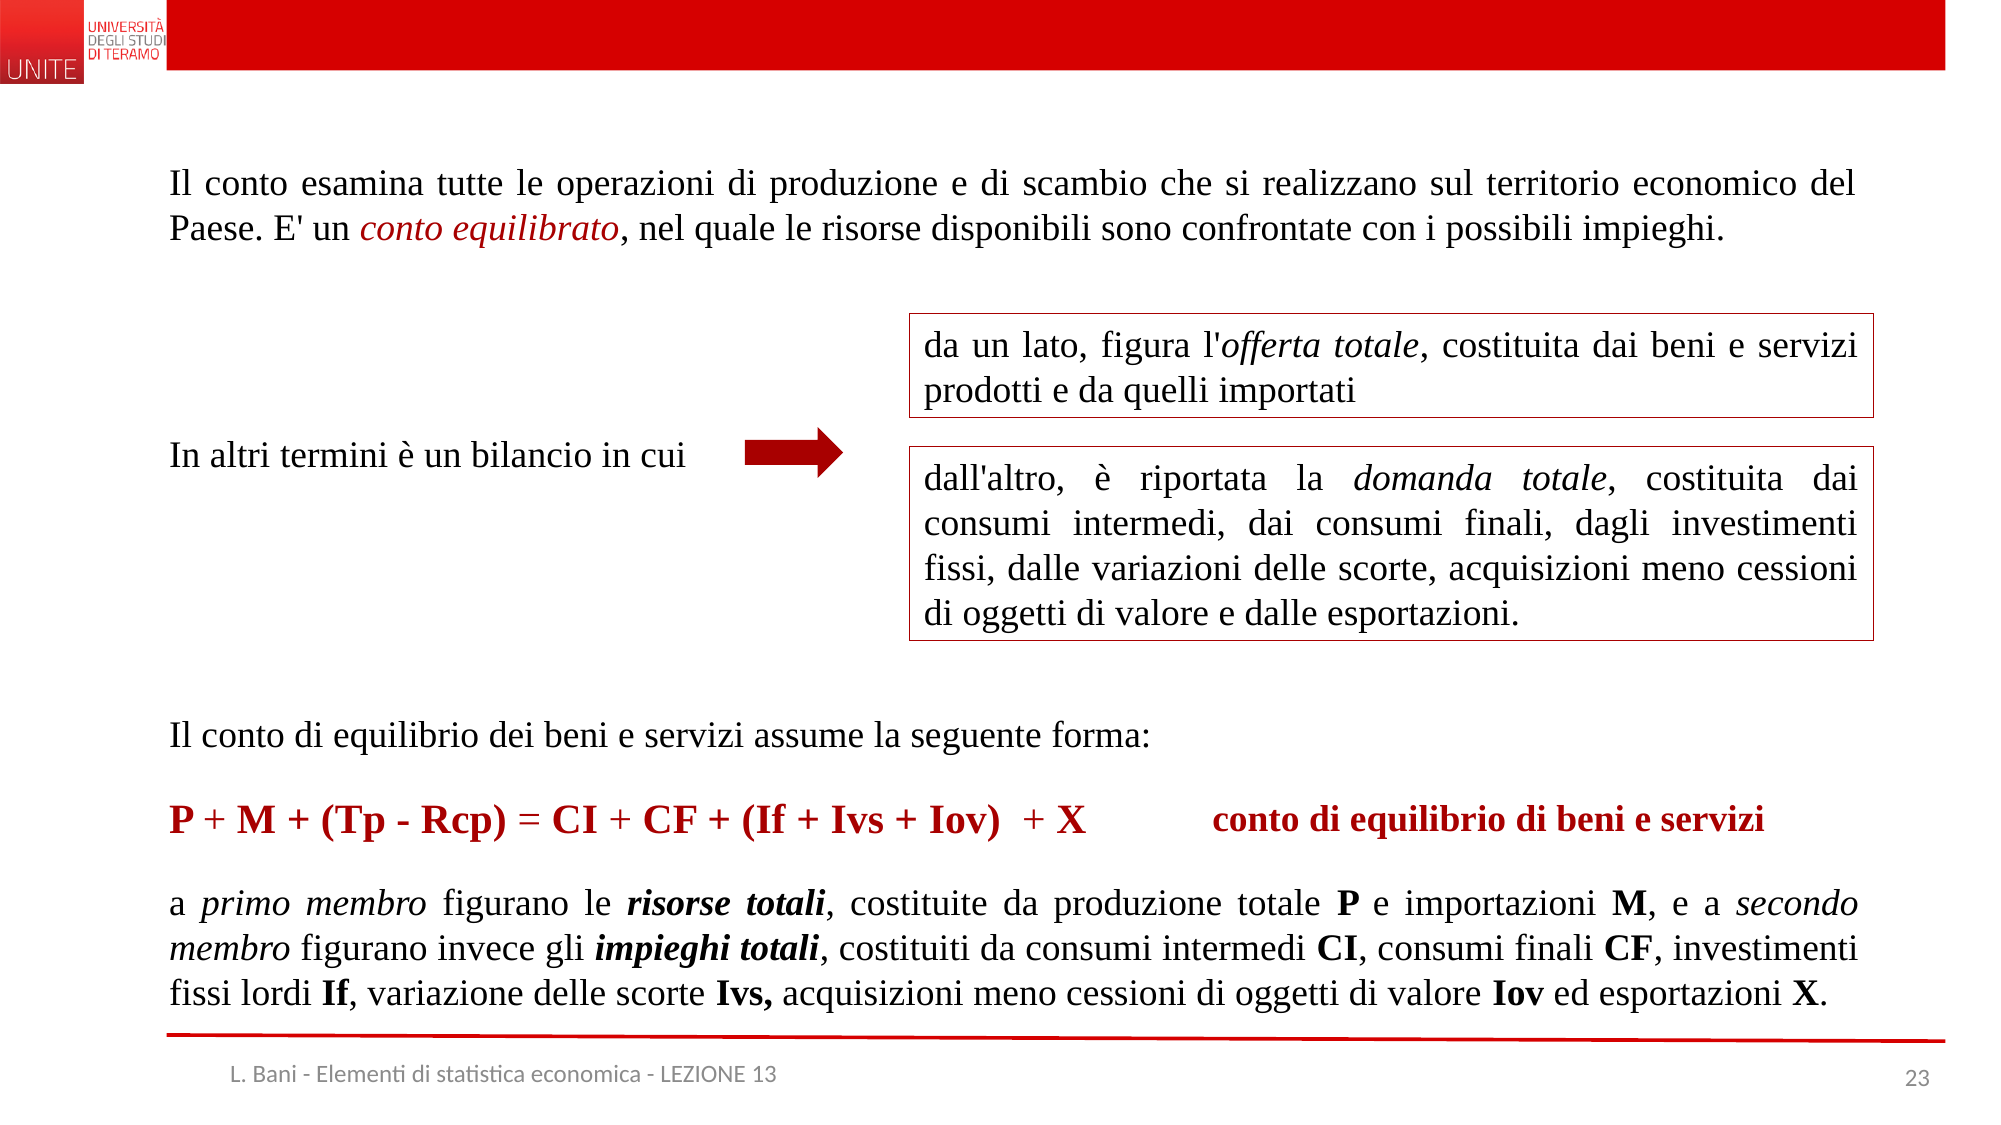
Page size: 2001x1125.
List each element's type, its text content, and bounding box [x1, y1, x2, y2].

text_box a primo membro figurano le risorse totali, costituite da produzione totale P e importazioni M, e a secondo membro figurano invece gli impieghi totali, costituiti da consumi intermedi CI, consumi finali CF, investimenti fissi lordi If, variazione delle scorte Ivs, acquisizioni meno cessioni di oggetti di valore Iov ed esportazioni X. [154, 870, 1874, 1021]
text_box P + M + (Tp - Rcp) = CI + CF + (If + Ivs + Iov) + X [154, 784, 1146, 849]
text_box Il conto esamina tutte le operazioni di produzione e di scambio che si realizzano sul territorio economico del Paese. E' un conto equilibrato, nel quale le risorse disponibili sono confrontate con i possibili impieghi. [154, 150, 1874, 256]
text_box In altri termini è un bilancio in cui [154, 422, 725, 482]
picture [0, 0, 167, 84]
text_box [744, 427, 844, 478]
text_box conto di equilibrio di beni e servizi [1197, 786, 1791, 847]
slide_number 23 [1495, 1046, 1946, 1106]
text_box dall'altro, è riportata la domanda totale, costituita dai consumi intermedi, dai consumi finali, dagli investimenti fissi, dalle variazioni delle scorte, acquisizioni meno cessioni di oggetti di valore e dalle esportazioni. [909, 446, 1874, 641]
text_box Il conto di equilibrio dei beni e servizi assume la seguente forma: [154, 702, 1225, 762]
footer L. Bani - Elementi di statistica economica - LEZIONE 13 [166, 1042, 842, 1103]
text_box da un lato, figura l'offerta totale, costituita dai beni e servizi prodotti e da quelli importati [909, 313, 1874, 418]
